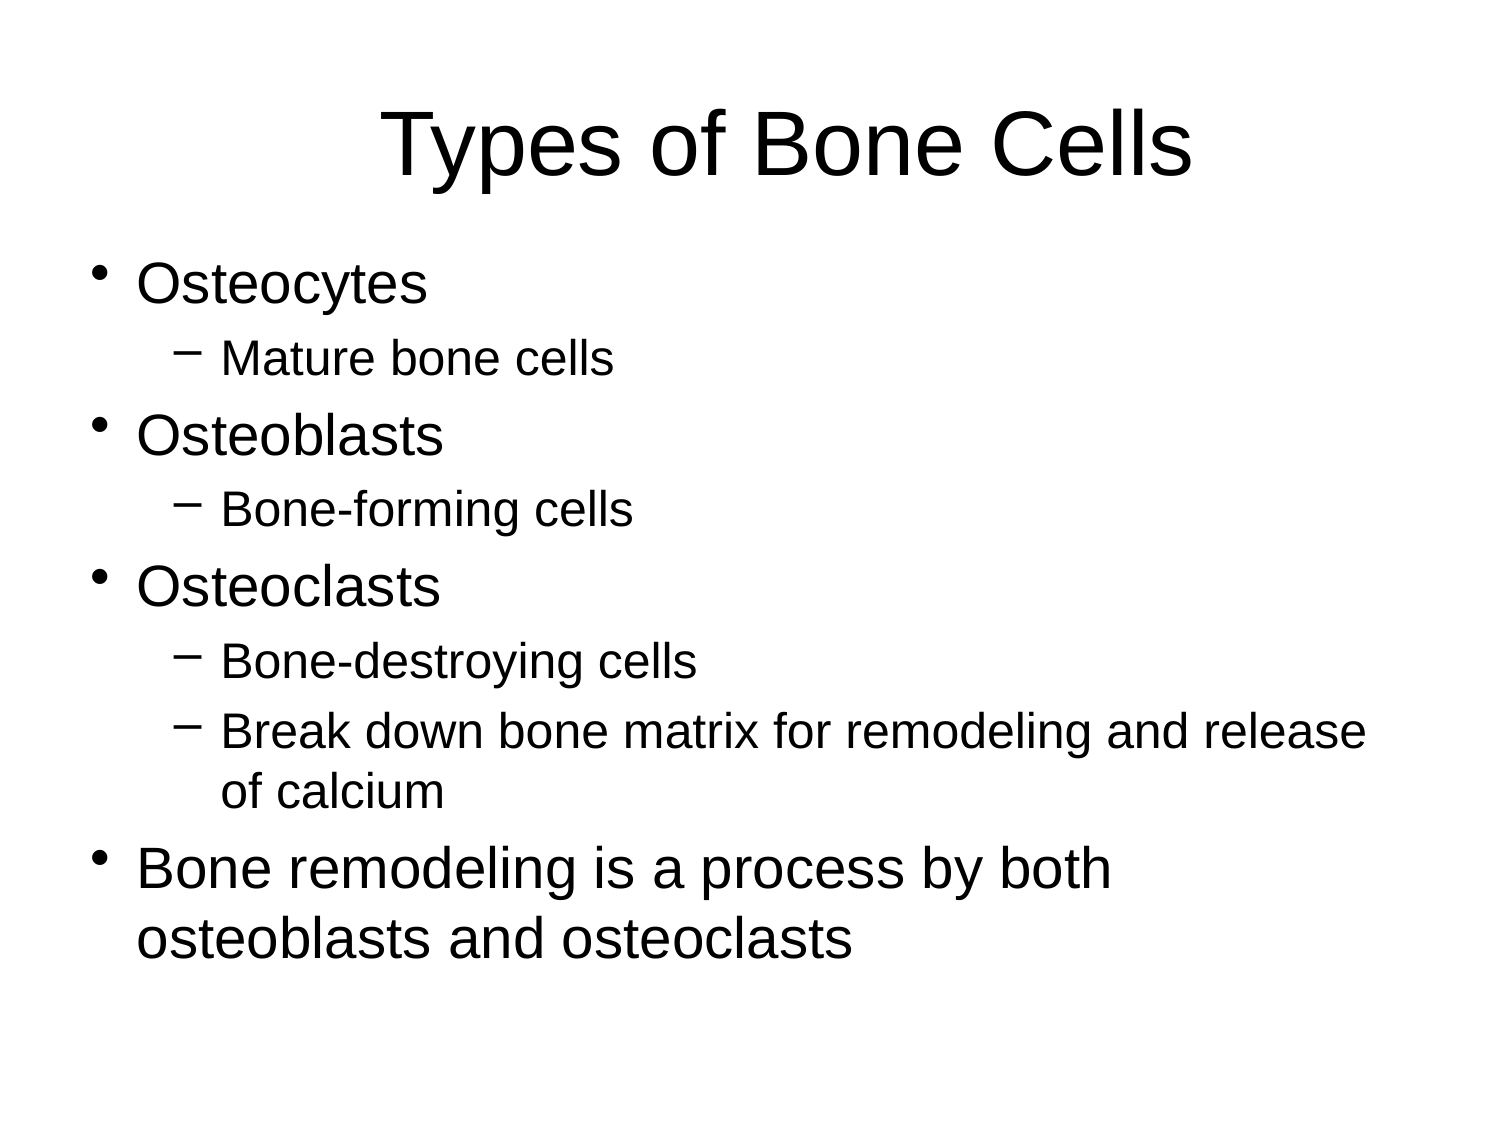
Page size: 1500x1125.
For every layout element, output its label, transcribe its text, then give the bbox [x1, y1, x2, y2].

list Osteocytes Mature bone cells Osteoblasts Bone-forming cells Osteoclasts Bone-destroying cells Break down bone matrix for remodeling and release of calcium Bone remodeling is a process by both osteoblasts and osteoclasts [75, 237, 1425, 1005]
title Types of Bone Cells [75, 45, 1425, 233]
